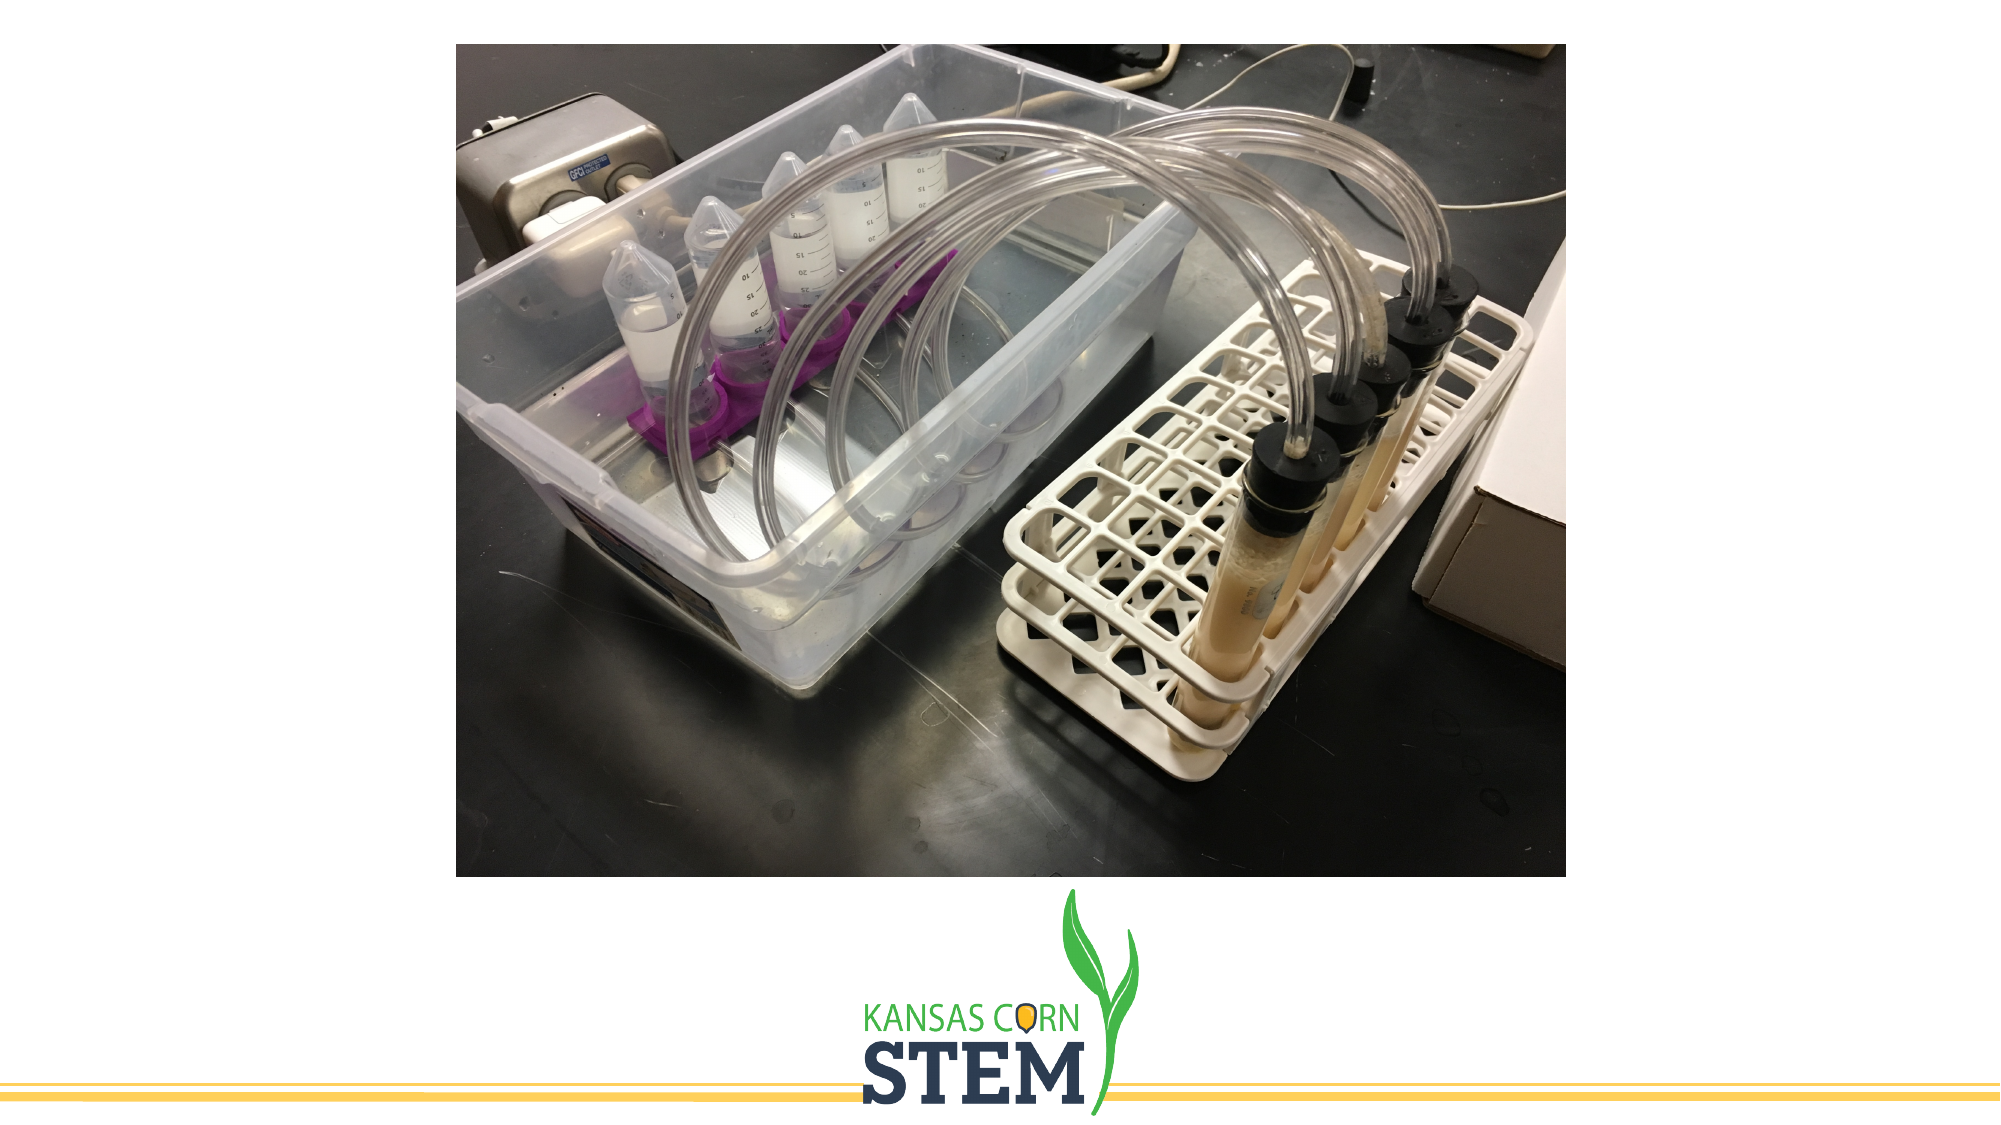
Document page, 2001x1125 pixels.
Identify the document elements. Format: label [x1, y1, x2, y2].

list [456, 44, 1566, 877]
picture [863, 889, 1139, 1116]
